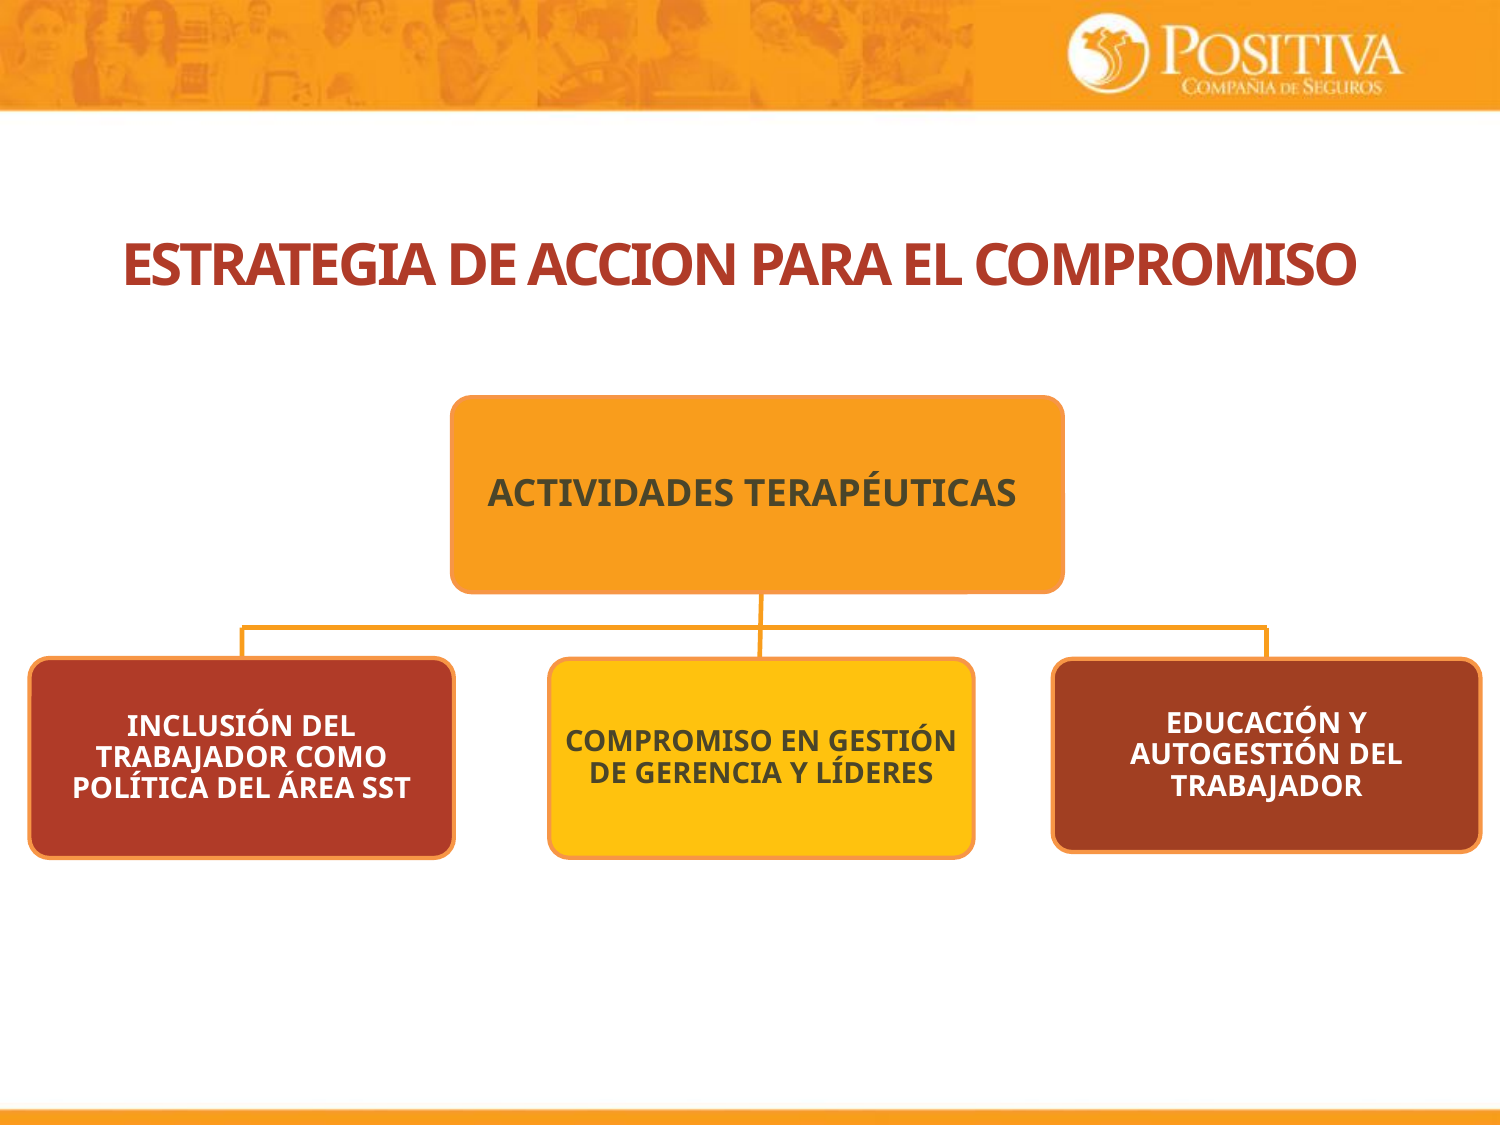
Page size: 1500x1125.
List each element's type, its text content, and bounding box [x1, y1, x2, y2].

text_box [29, 657, 455, 859]
title ESTRATEGIA DE ACCION PARA EL COMPROMISO [0, 219, 1493, 320]
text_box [757, 601, 762, 626]
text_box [1052, 658, 1481, 853]
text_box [451, 396, 1064, 593]
picture [0, 0, 1500, 1125]
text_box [548, 658, 974, 858]
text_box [757, 635, 762, 657]
